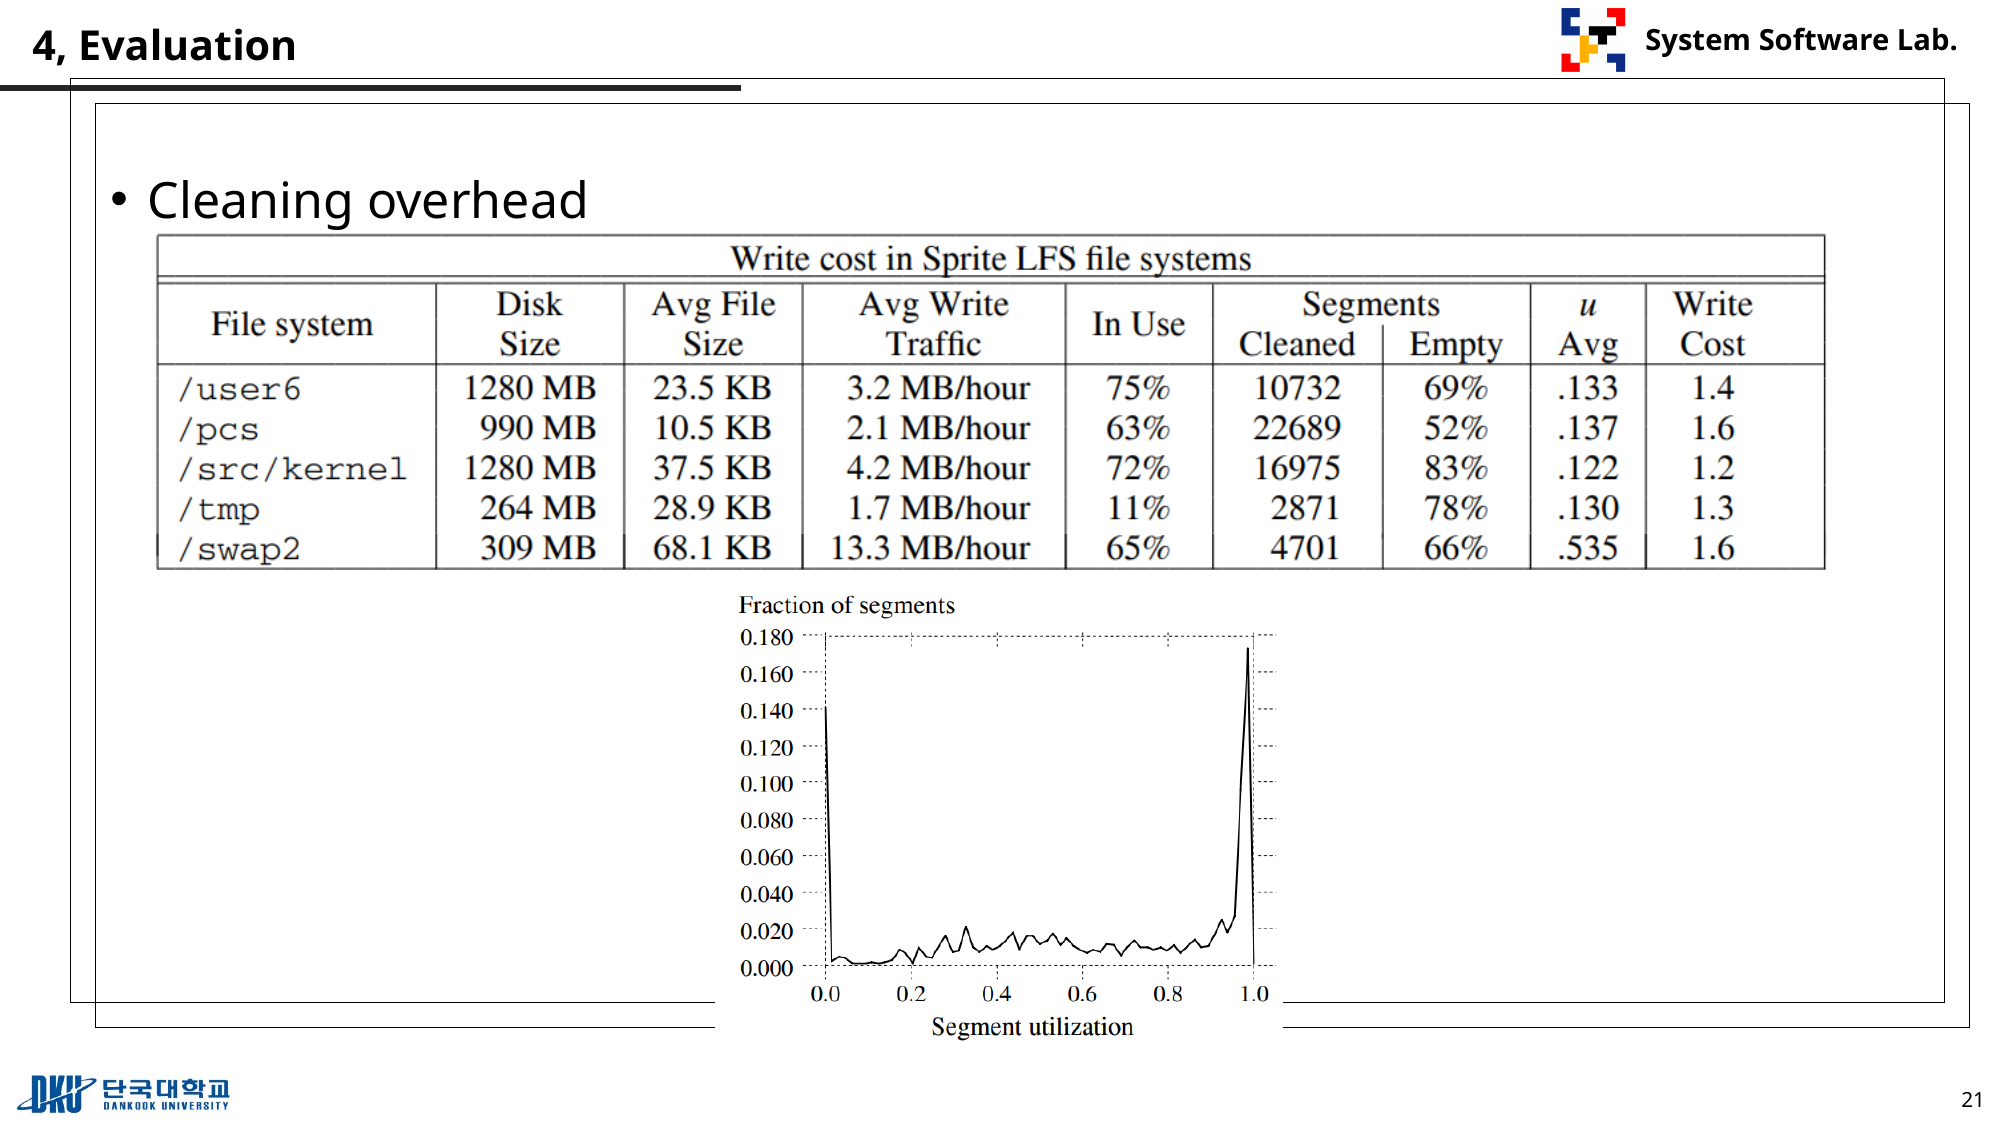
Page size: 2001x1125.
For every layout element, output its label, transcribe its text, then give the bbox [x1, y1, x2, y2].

list [70, 78, 1945, 1003]
picture [123, 206, 1876, 1044]
slide_number 21 [1550, 1076, 2000, 1125]
picture [14, 1069, 232, 1118]
text_box Cleaning overhead [95, 103, 1970, 1028]
title 4, Evaluation [17, 17, 1474, 78]
picture [1560, 7, 1626, 73]
